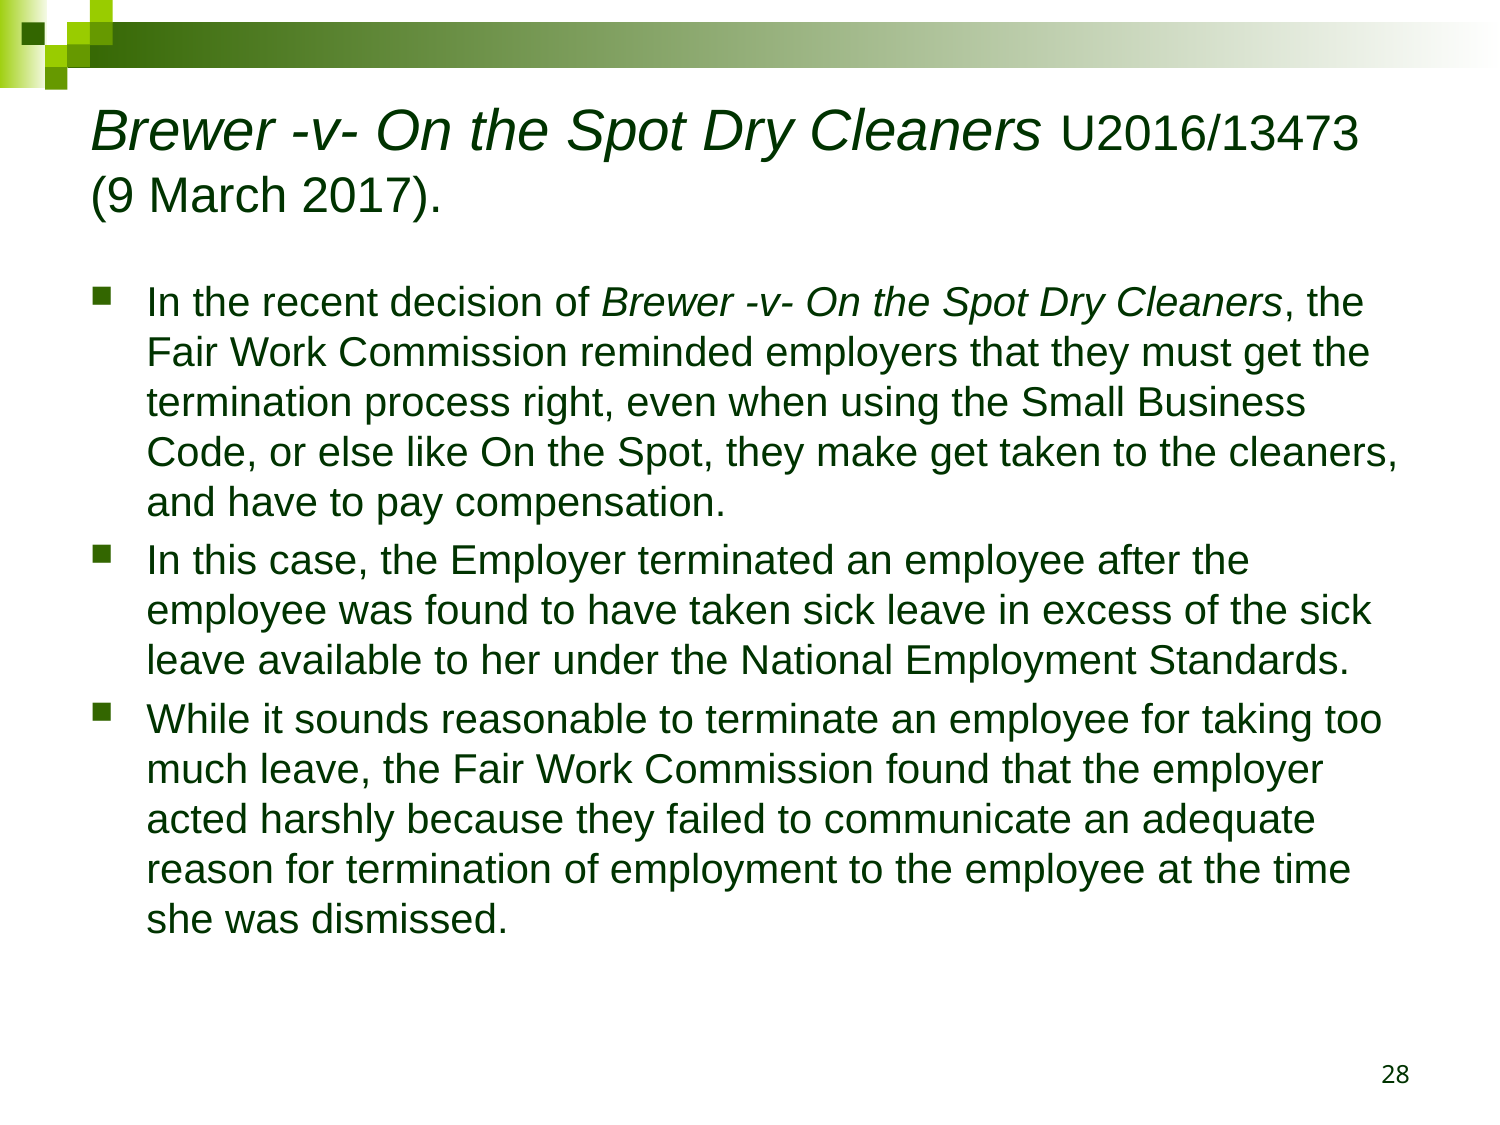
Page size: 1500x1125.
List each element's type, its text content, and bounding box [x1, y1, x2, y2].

title Brewer -v- On the Spot Dry Cleaners U2016/13473 (9 March 2017). [75, 75, 1425, 267]
list In the recent decision of Brewer -v- On the Spot Dry Cleaners, the Fair Work Commission reminded employers that they must get the termination process right, even when using the Small Business Code, or else like On the Spot, they make get taken to the cleaners, and have to pay compensation. In this case, the Employer terminated an employee after the employee was found to have taken sick leave in excess of the sick leave available to her under the National Employment Standards. While it sounds reasonable to terminate an employee for taking too much leave, the Fair Work Commission found that the employer acted harshly because they failed to communicate an adequate reason for termination of employment to the employee at the time she was dismissed. [75, 267, 1425, 1100]
slide_number 28 [1074, 1025, 1425, 1100]
